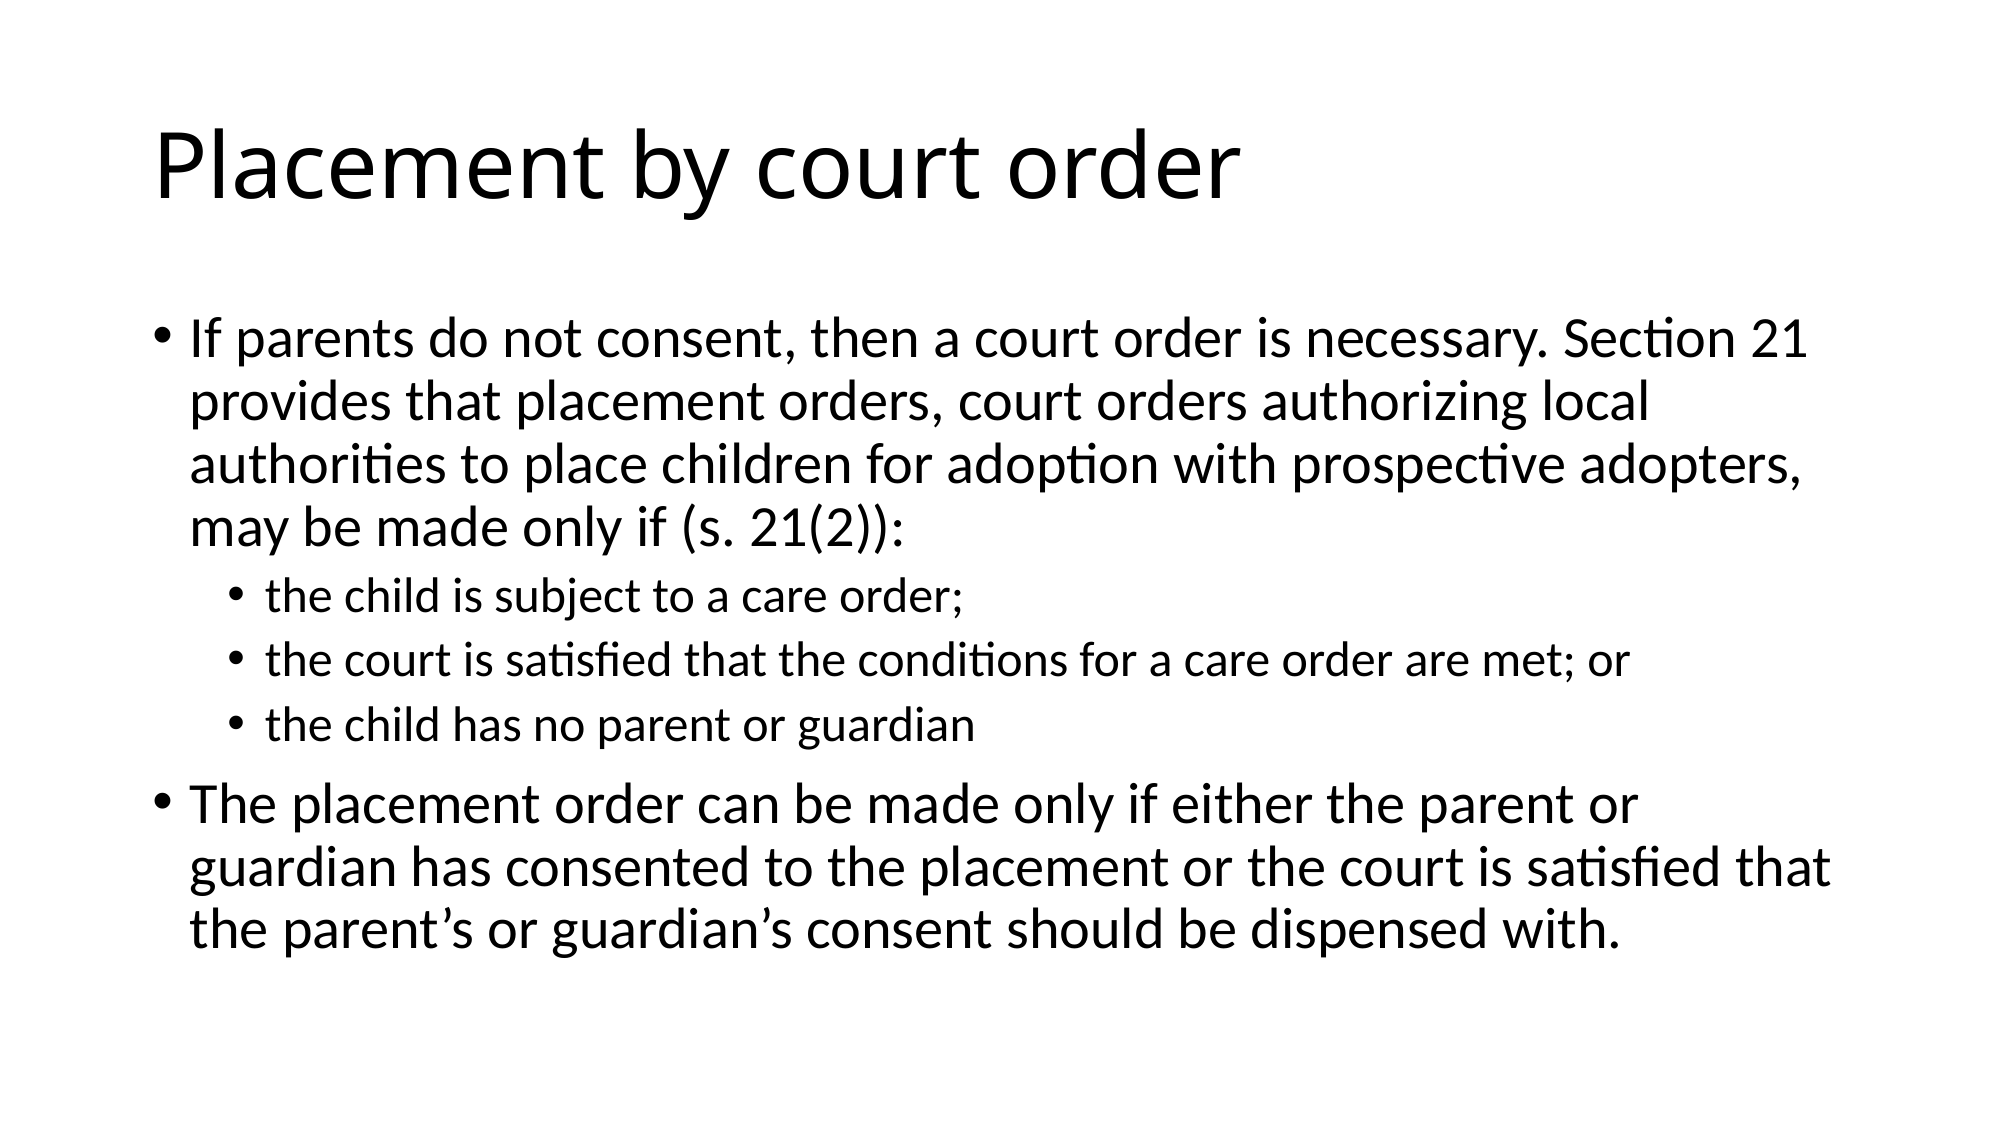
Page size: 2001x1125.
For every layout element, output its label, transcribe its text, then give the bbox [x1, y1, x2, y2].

title Placement by court order [137, 59, 1863, 278]
list If parents do not consent, then a court order is necessary. Section 21 provides that placement orders, court orders authorizing local authorities to place children for adoption with prospective adopters, may be made only if (s. 21(2)): the child is subject to a care order; the court is satisfied that the conditions for a care order are met; or the child has no parent or guardian The placement order can be made only if either the parent or guardian has consented to the placement or the court is satisfied that the parent’s or guardian’s consent should be dispensed with. [137, 299, 1863, 1014]
